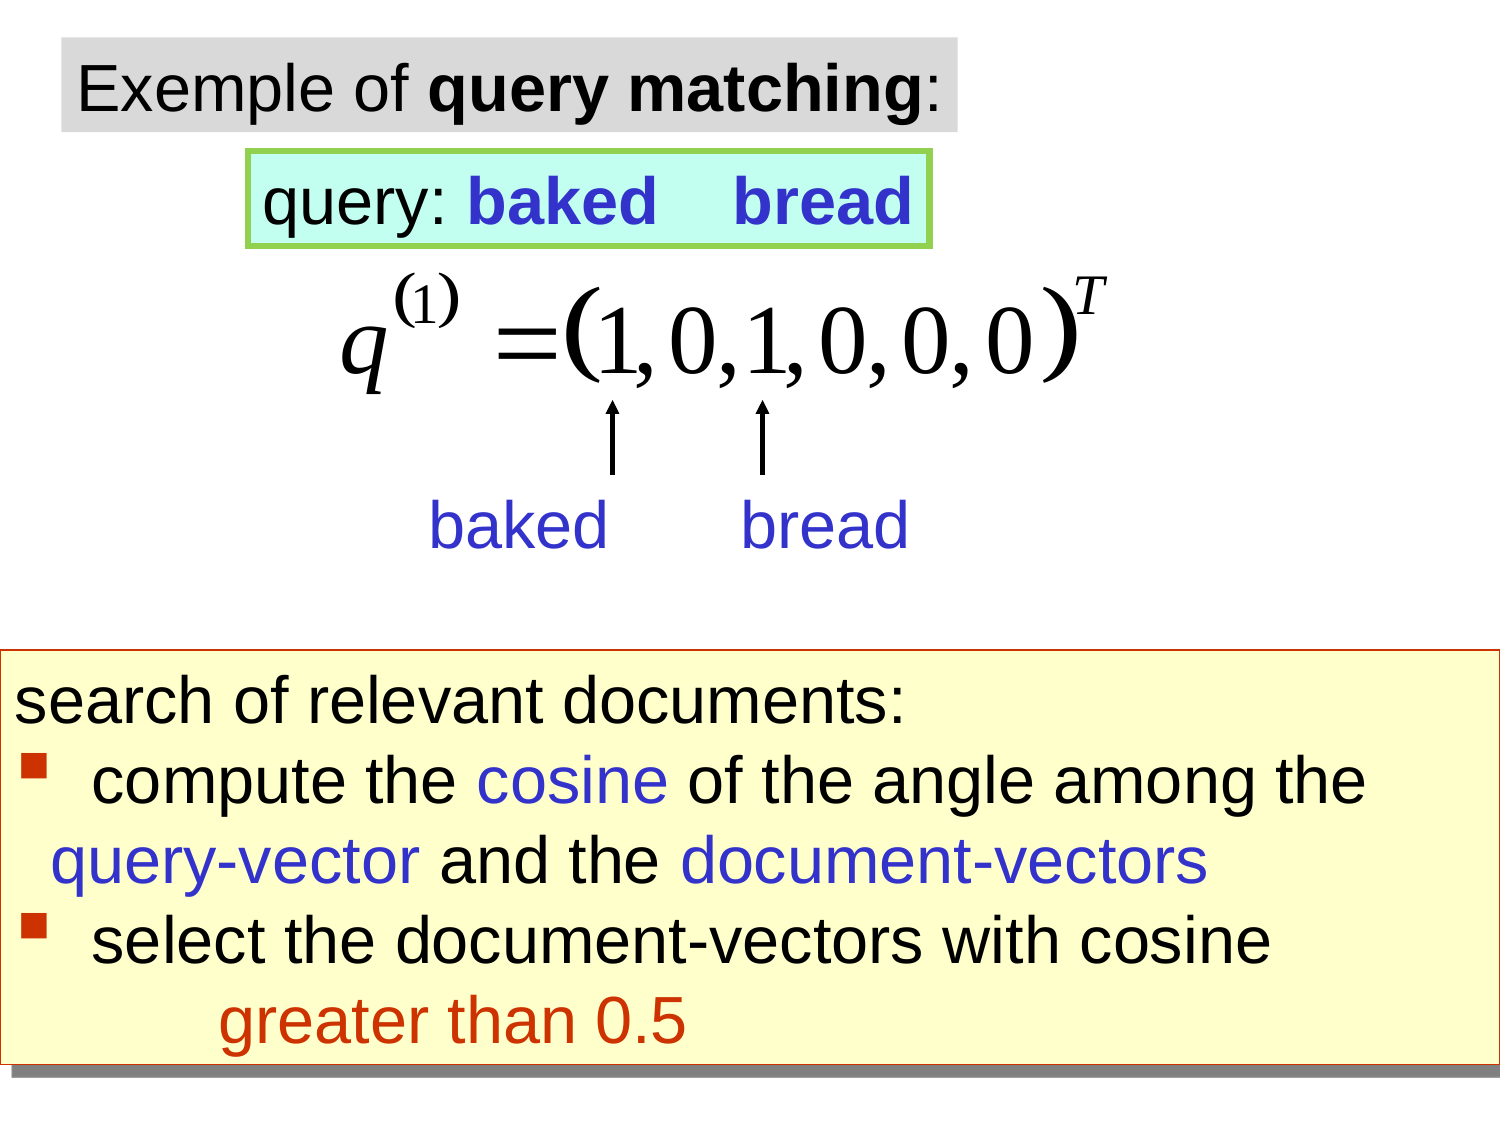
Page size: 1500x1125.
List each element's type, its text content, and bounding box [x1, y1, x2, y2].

text_box query: baked bread [248, 151, 930, 246]
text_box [324, 249, 1126, 432]
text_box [412, 399, 626, 572]
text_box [724, 399, 928, 572]
text_box Exemple of query matching: [61, 37, 958, 133]
text_box search of relevant documents: compute the cosine of the angle among the query-vector and the document-vectors select the document-vectors with cosine greater than 0.5 [0, 649, 1500, 1065]
